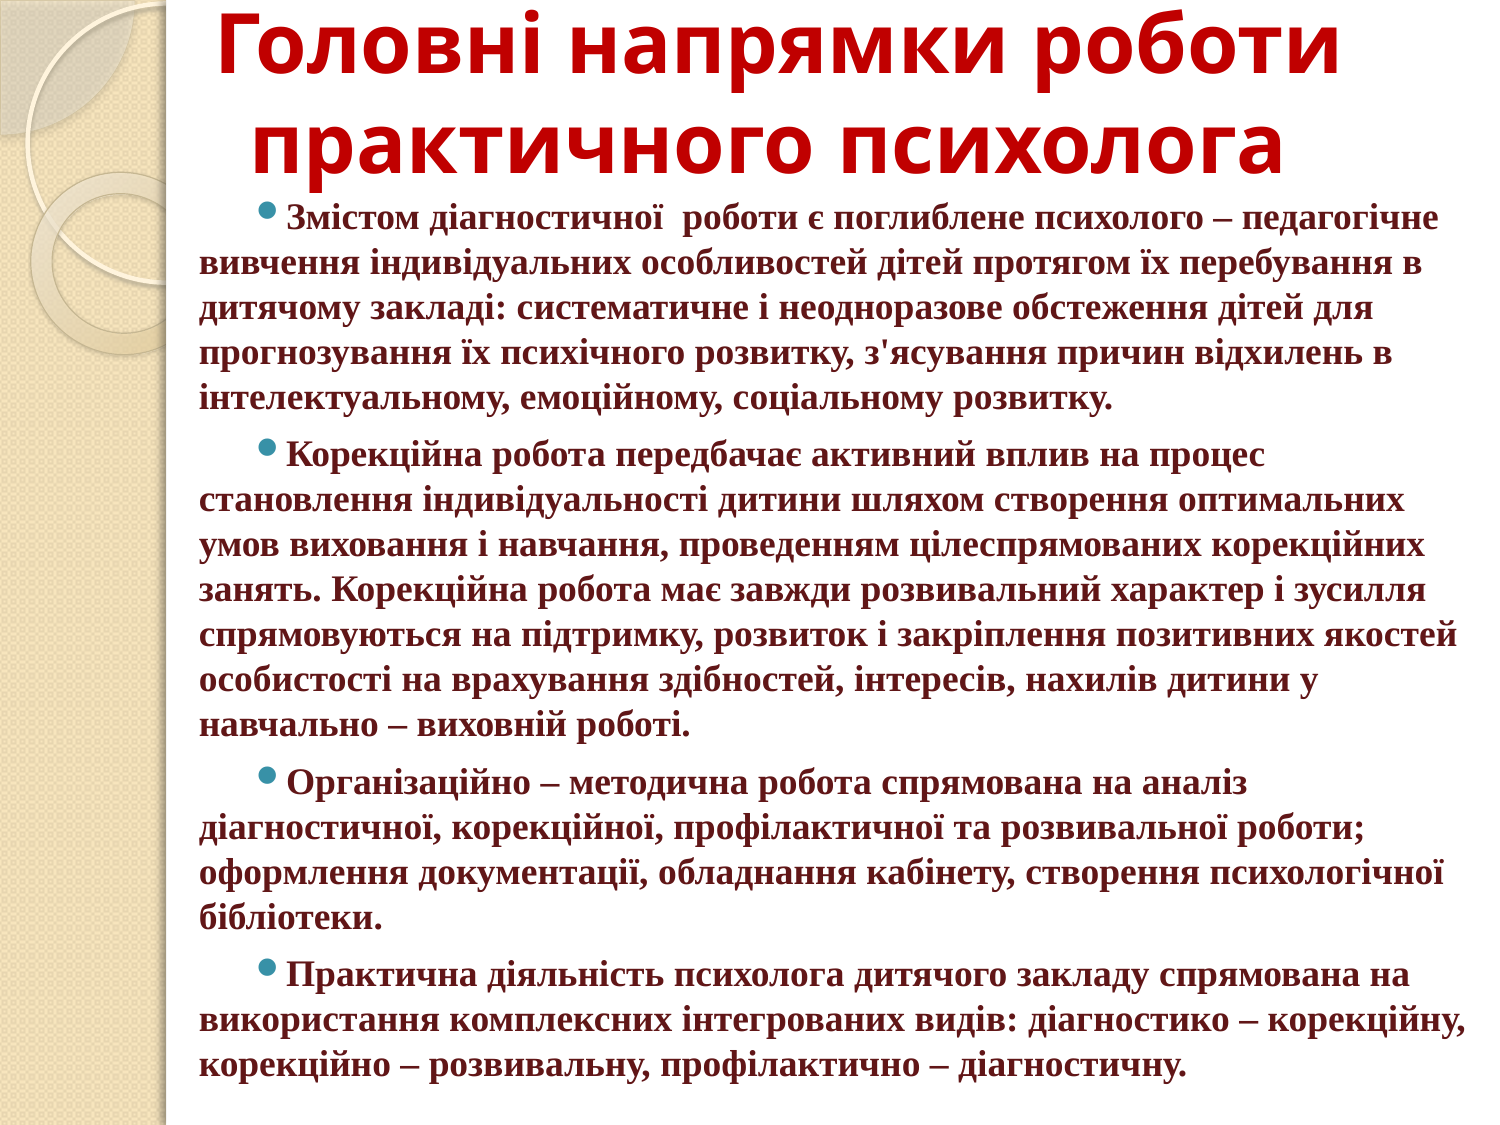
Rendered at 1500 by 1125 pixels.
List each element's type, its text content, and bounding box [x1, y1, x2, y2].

title Головні напрямки роботи практичного психолога [76, 0, 1483, 197]
list Змістом діагностичної роботи є поглиблене психолого – педагогічне вивчення індивідуальних особливостей дітей протягом їх перебування в дитячому закладі: систематичне і неодноразове обстеження дітей для прогнозування їх психічного розвитку, з'ясування причин відхилень в інтелектуальному, емоційному, соціальному розвитку. Корекційна робота передбачає активний вплив на процес становлення індивідуальності дитини шляхом створення оптимальних умов виховання і навчання, проведенням цілеспрямованих корекційних занять. Корекційна робота має завжди розвивальний характер і зусилля спрямовуються на підтримку, розвиток і закріплення позитивних якостей особистості на врахування здібностей, інтересів, нахилів дитини у навчально – виховній роботі. Організаційно – методична робота спрямована на аналіз діагностичної, корекційної, профілактичної та розвивальної роботи; оформлення документації, обладнання кабінету, створення психологічної бібліотеки. Практична діяльність психолога дитячого закладу спрямована на використання комплексних інтегрованих видів: діагностико – корекційну, корекційно – розвивальну, профілактично – діагностичну. [123, 184, 1483, 1094]
